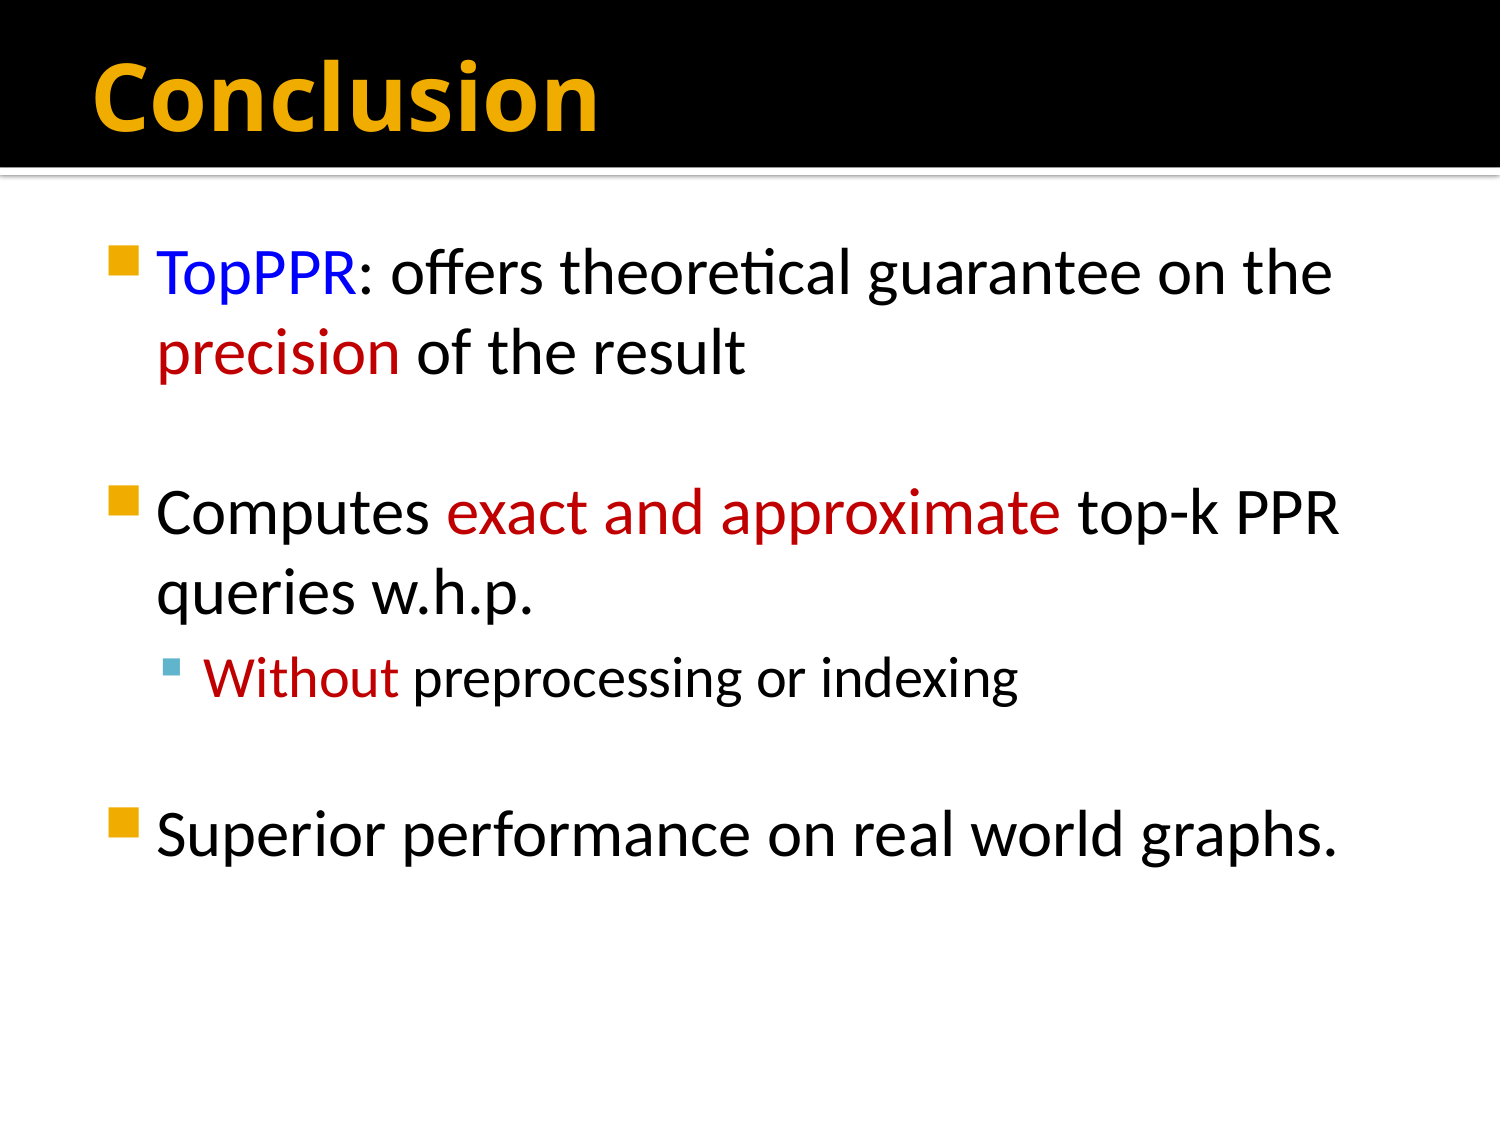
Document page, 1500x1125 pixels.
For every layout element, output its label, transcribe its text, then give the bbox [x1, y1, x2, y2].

list TopPPR: offers theoretical guarantee on the precision of the result Computes exact and approximate top-k PPR queries w.h.p. Without preprocessing or indexing Superior performance on real world graphs. [75, 212, 1425, 1075]
title Conclusion [75, 12, 1425, 175]
